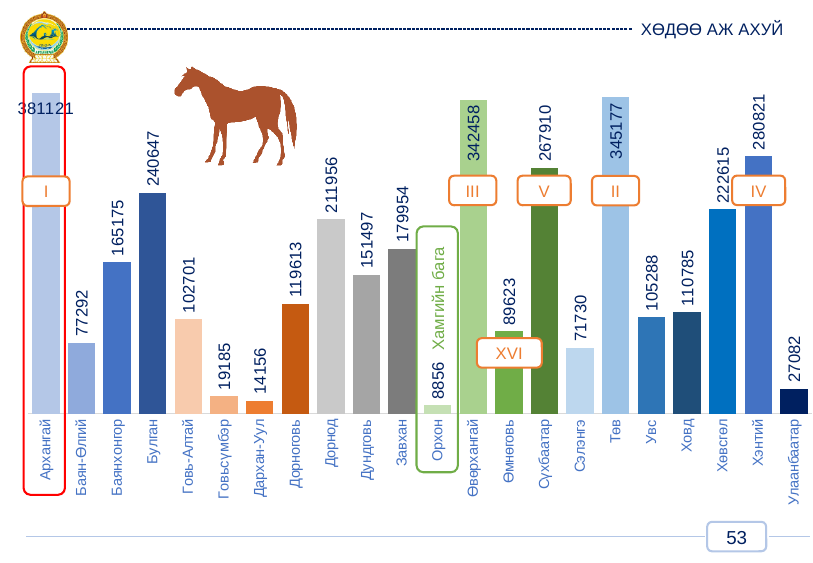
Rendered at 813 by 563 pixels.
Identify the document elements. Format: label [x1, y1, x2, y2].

chart [11, 0, 813, 522]
text_box [416, 226, 458, 473]
text_box [26, 521, 810, 552]
picture [163, 57, 303, 176]
picture [20, 11, 68, 63]
